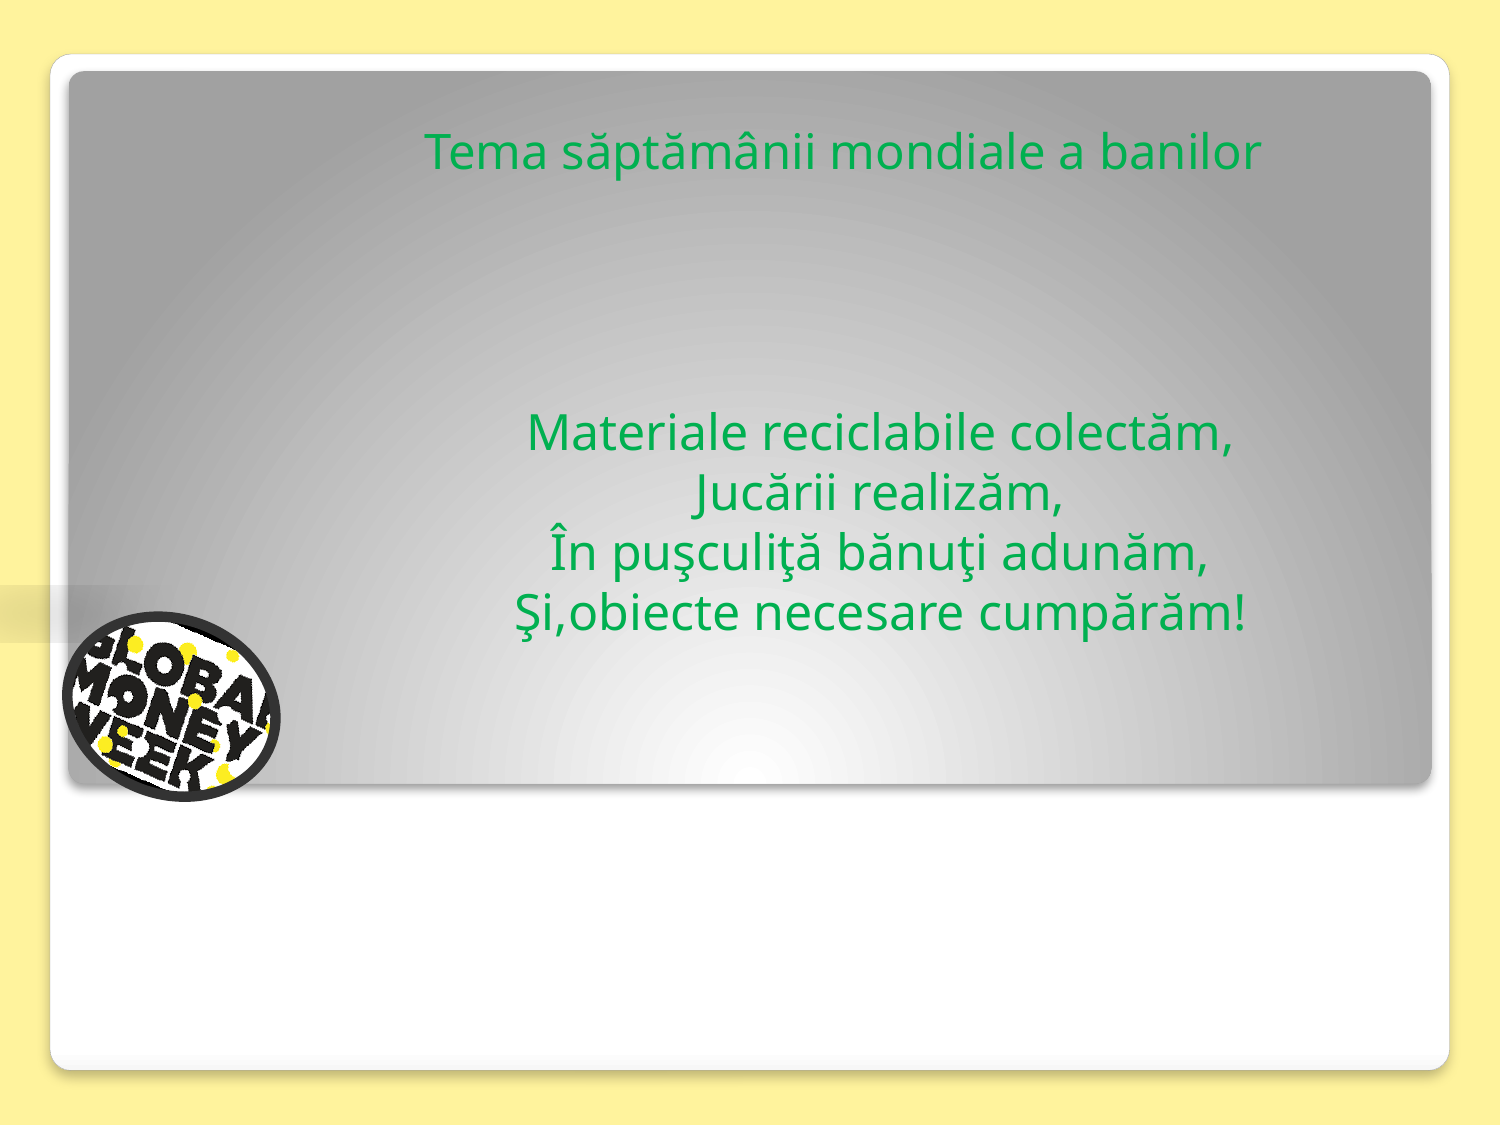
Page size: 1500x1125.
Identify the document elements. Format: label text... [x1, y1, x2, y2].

title Tema săptămânii mondiale a banilor [300, 112, 1388, 488]
picture [64, 618, 278, 795]
list Materiale reciclabile colectăm, Jucării realizăm, În puşculiţă bănuţi adunăm, Şi,obiecte necesare cumpărăm! [375, 399, 1388, 1047]
